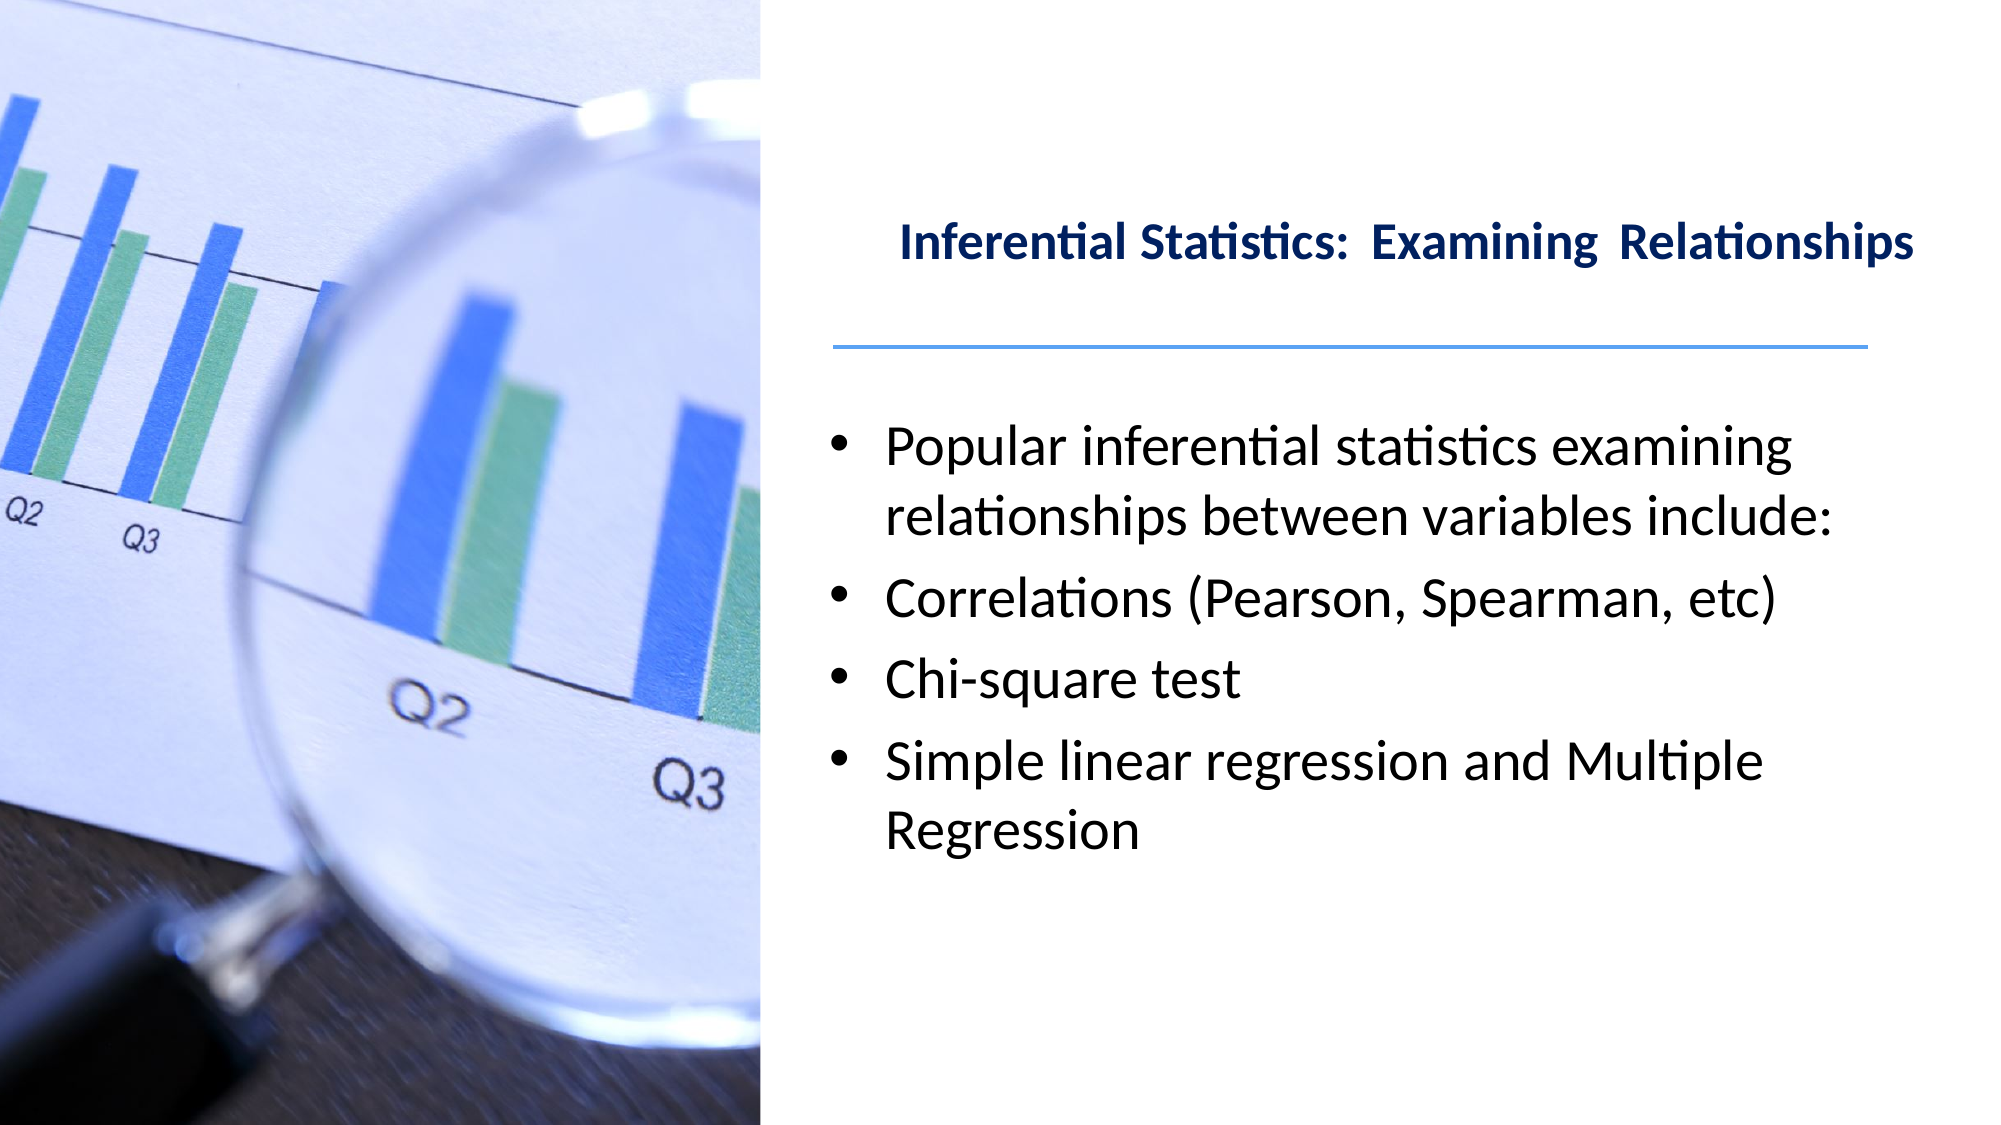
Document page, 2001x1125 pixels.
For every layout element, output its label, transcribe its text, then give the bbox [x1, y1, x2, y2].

title Inferential Statistics: Examining Relationships [814, 18, 2000, 315]
picture [0, 0, 761, 1125]
list Popular inferential statistics examining relationships between variables include: Correlations (Pearson, Spearman, etc) Chi-square test Simple linear regression and Multiple Regression [814, 399, 2000, 1021]
